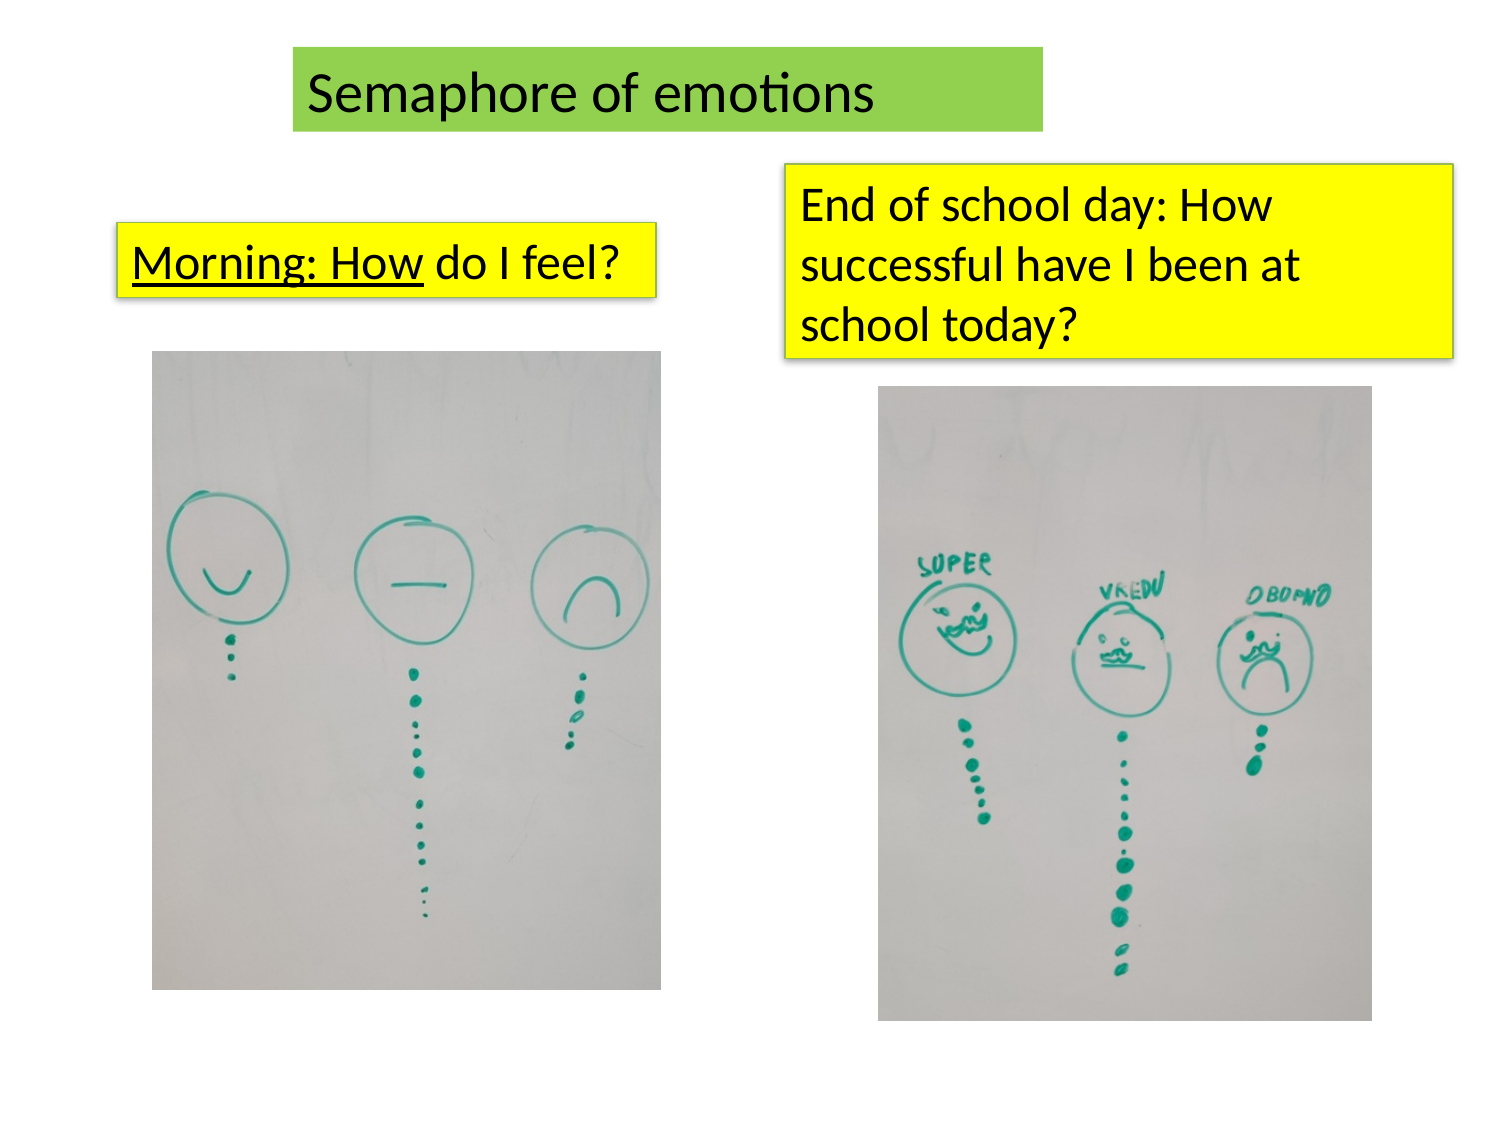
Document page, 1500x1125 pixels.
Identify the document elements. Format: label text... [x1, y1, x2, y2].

text_box End of school day: How successful have I been at school today? [784, 163, 1454, 359]
picture [878, 386, 1372, 1022]
picture [152, 351, 661, 990]
text_box Semaphore of emotions [292, 46, 1043, 132]
text_box Morning: How do I feel? [116, 222, 657, 298]
